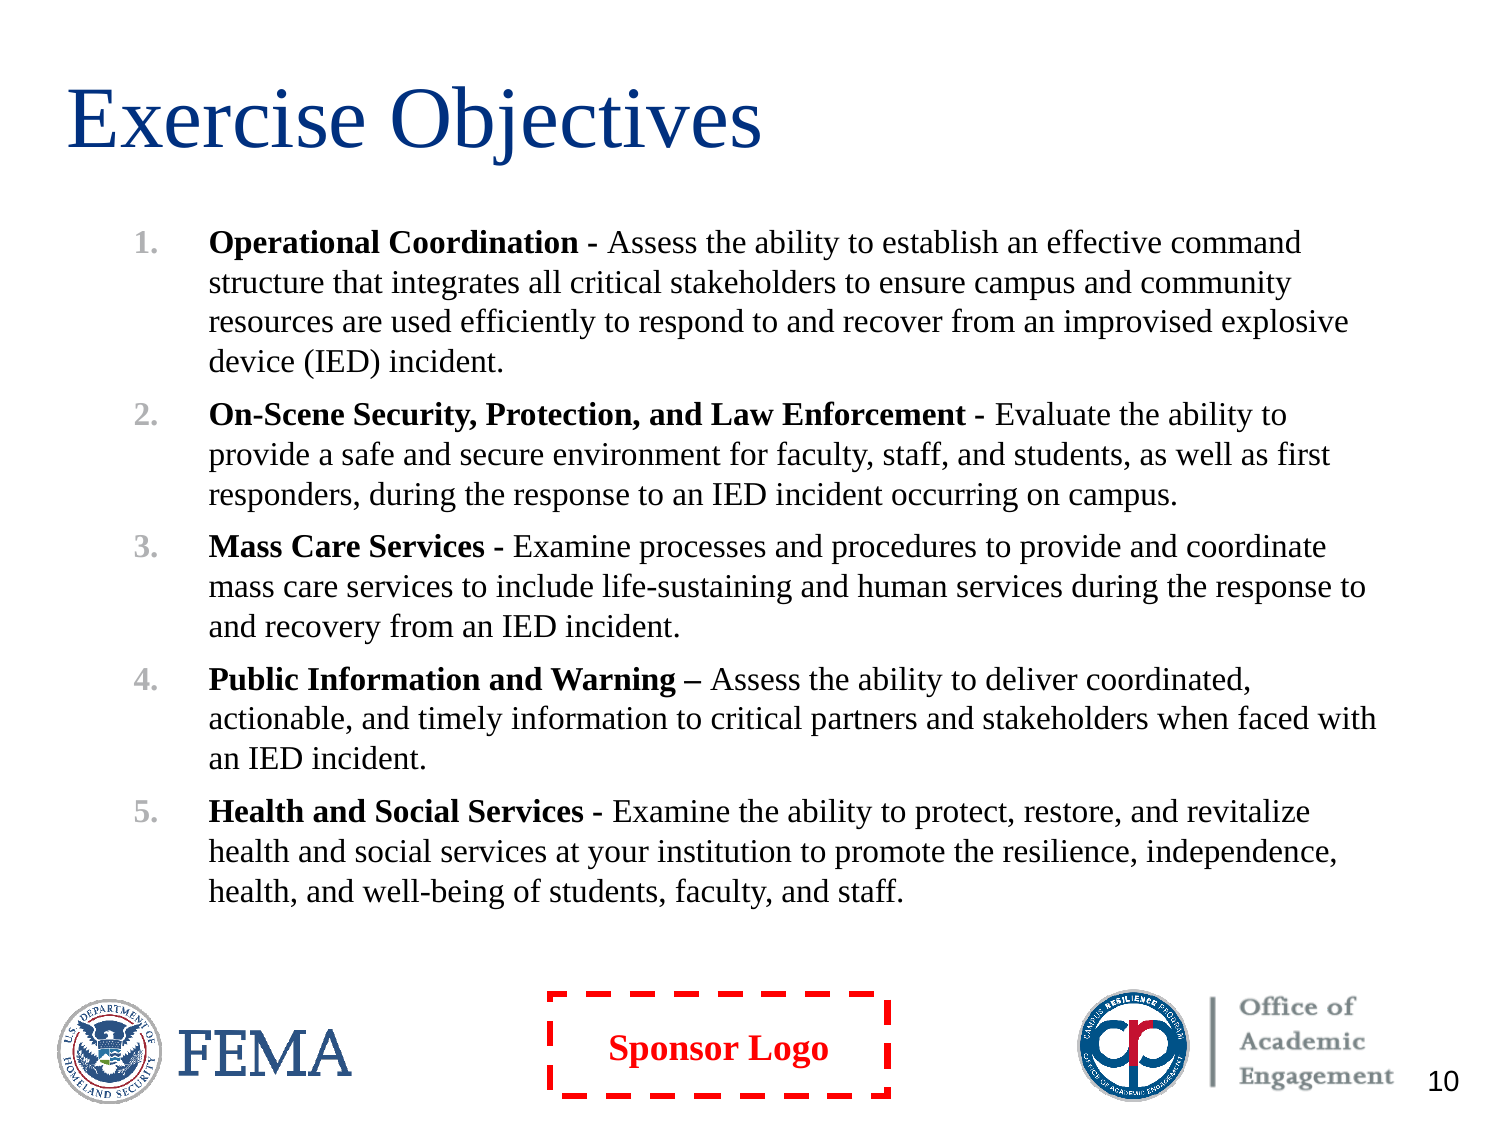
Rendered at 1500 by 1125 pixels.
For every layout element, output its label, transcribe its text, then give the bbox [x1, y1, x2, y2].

picture [55, 998, 352, 1104]
list Operational Coordination - Assess the ability to establish an effective command structure that integrates all critical stakeholders to ensure campus and community resources are used efficiently to respond to and recover from an improvised explosive device (IED) incident. On-Scene Security, Protection, and Law Enforcement - Evaluate the ability to provide a safe and secure environment for faculty, staff, and students, as well as first responders, during the response to an IED incident occurring on campus. Mass Care Services - Examine processes and procedures to provide and coordinate mass care services to include life-sustaining and human services during the response to and recovery from an IED incident. Public Information and Warning – Assess the ability to deliver coordinated, actionable, and timely information to critical partners and stakeholders when faced with an IED incident. Health and Social Services - Examine the ability to protect, restore, and revitalize health and social services at your institution to promote the resilience, independence, health, and well-being of students, faculty, and staff. [118, 212, 1413, 927]
title Exercise Objectives [51, 0, 1278, 173]
slide_number 10 [1412, 1054, 1488, 1098]
picture [1074, 976, 1407, 1114]
